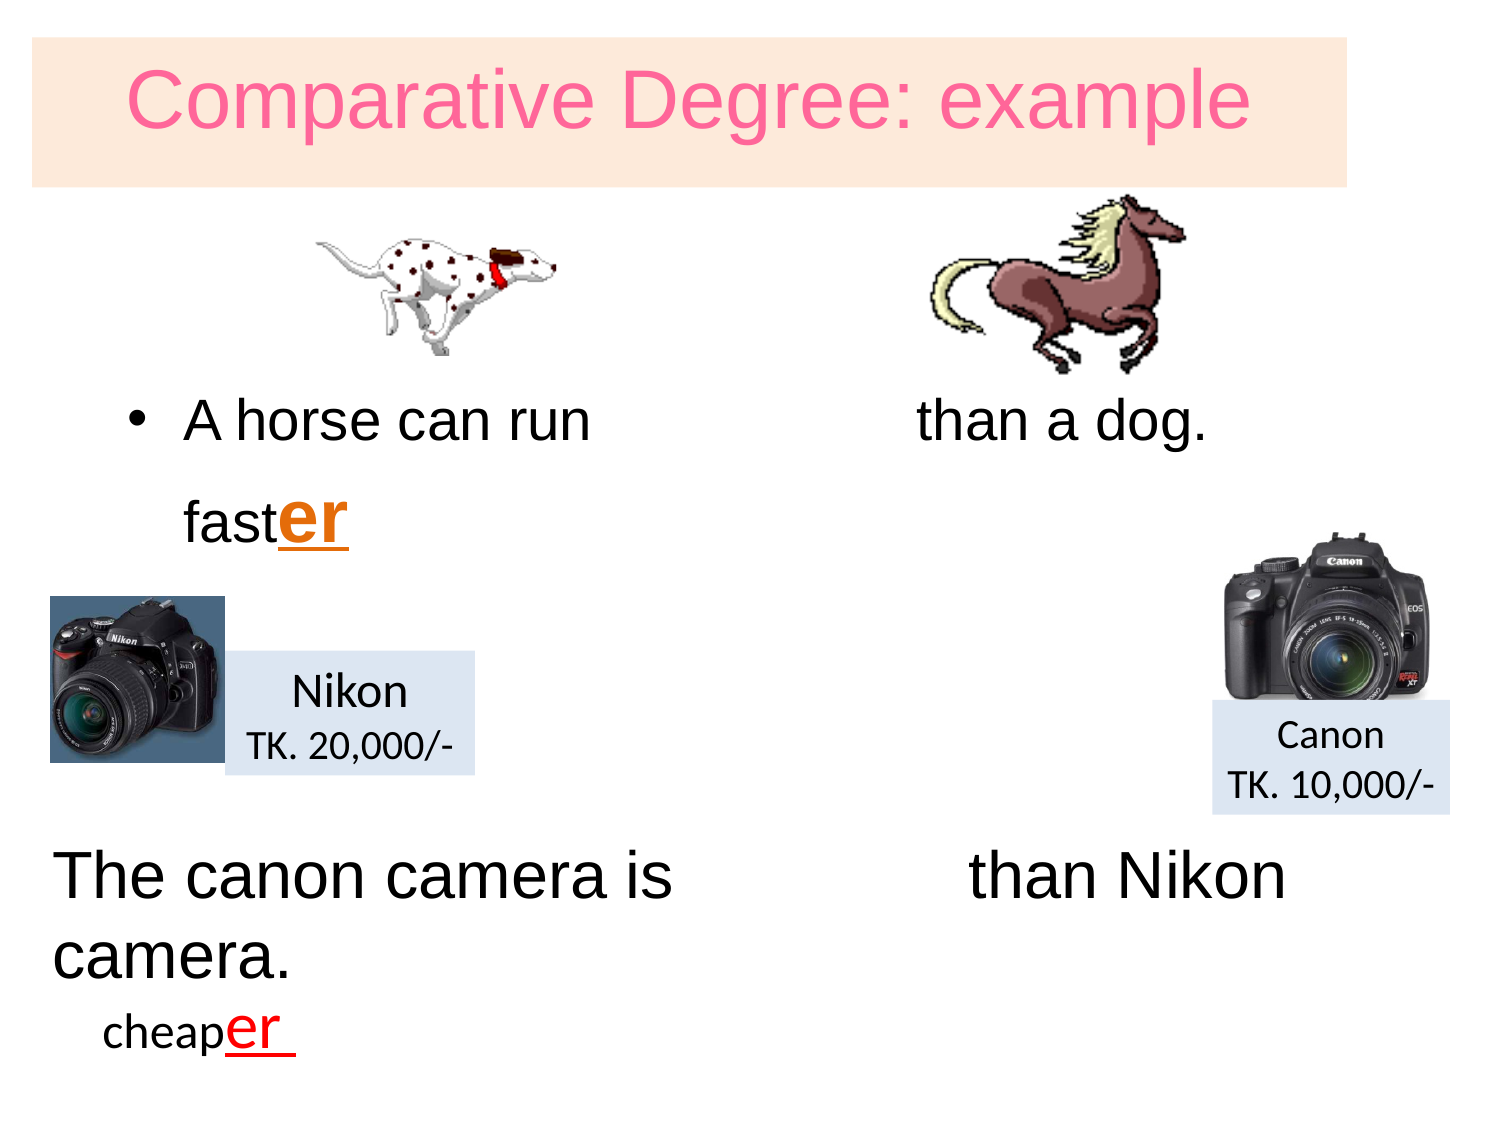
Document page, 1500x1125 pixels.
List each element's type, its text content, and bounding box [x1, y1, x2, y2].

picture [887, 187, 1213, 398]
text_box The canon camera is than Nikon camera. [37, 824, 1413, 1080]
text_box cheaper [87, 974, 325, 1070]
picture [49, 596, 226, 764]
text_box Nikon TK. 20,000/- [225, 650, 475, 776]
text_box Canon TK. 10,000/- [1212, 699, 1450, 815]
text_box A horse can run than a dog. faster [112, 375, 1413, 563]
text_box Comparative Degree: example [32, 37, 1347, 188]
picture [1224, 531, 1431, 719]
picture [312, 224, 576, 356]
